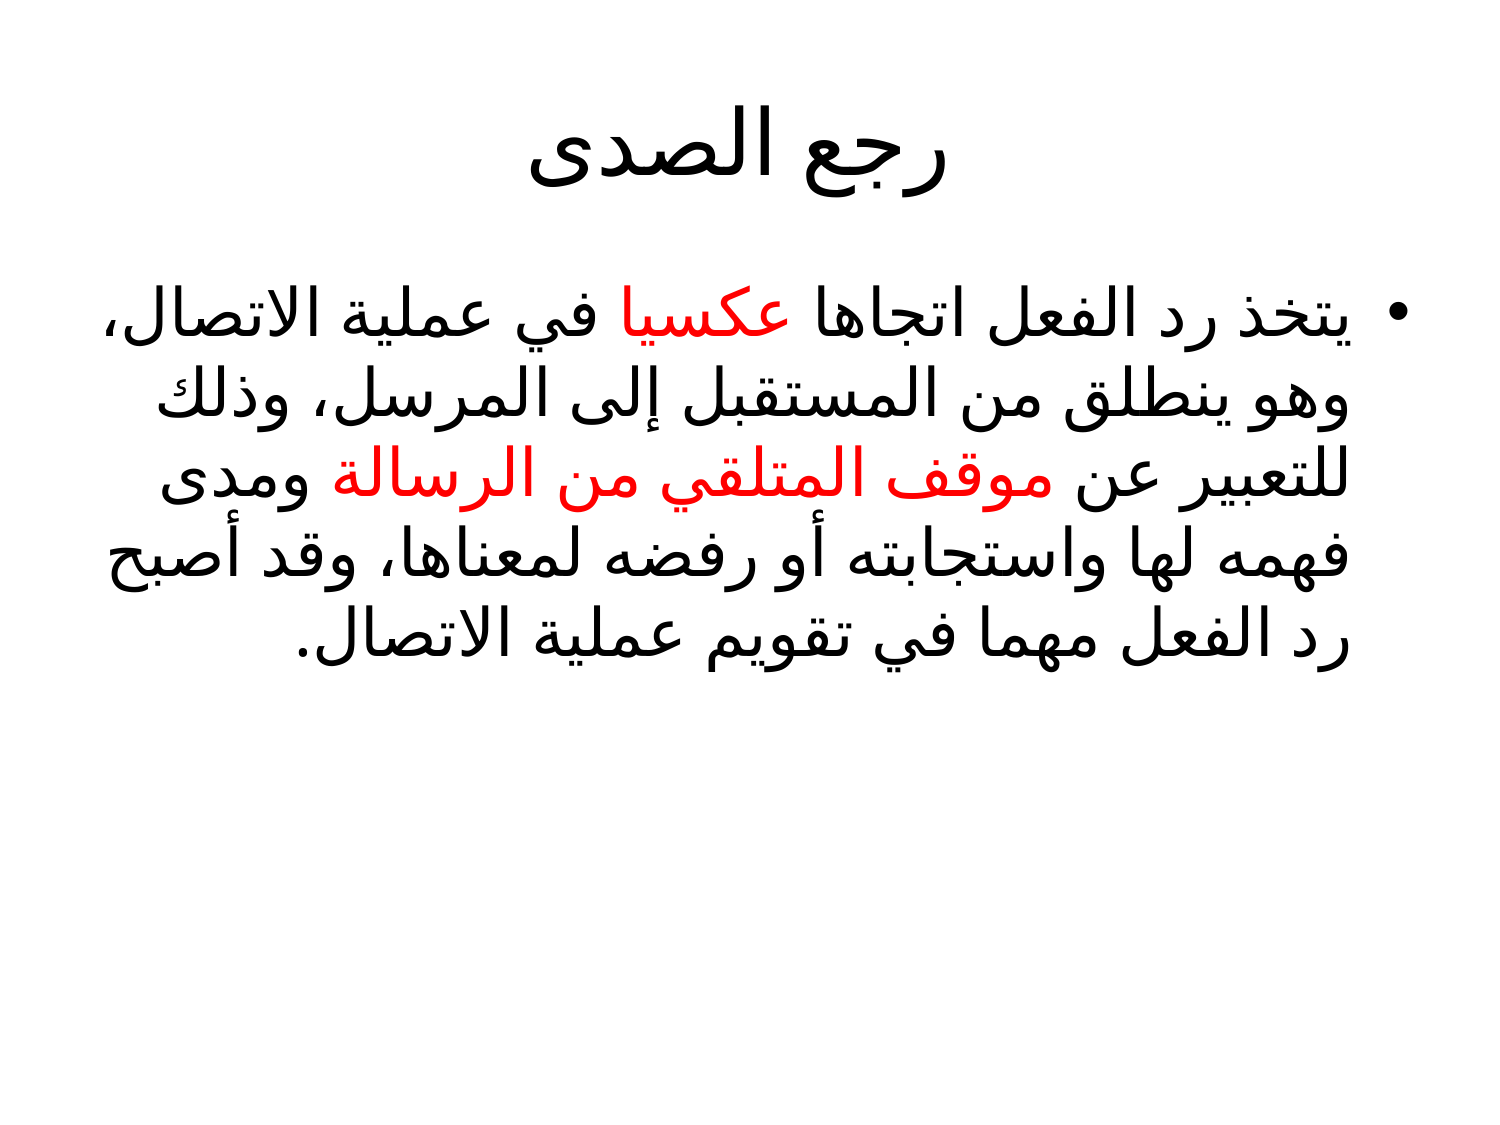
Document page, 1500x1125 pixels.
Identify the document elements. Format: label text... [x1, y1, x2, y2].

title رجع الصدى [75, 45, 1425, 233]
list يتخذ رد الفعل اتجاها عكسيا في عملية الاتصال، وهو ينطلق من المستقبل إلى المرسل، وذلك للتعبير عن موقف المتلقي من الرسالة ومدى فهمه لها واستجابته أو رفضه لمعناها، وقد أصبح رد الفعل مهما في تقويم عملية الاتصال. [75, 262, 1425, 1005]
